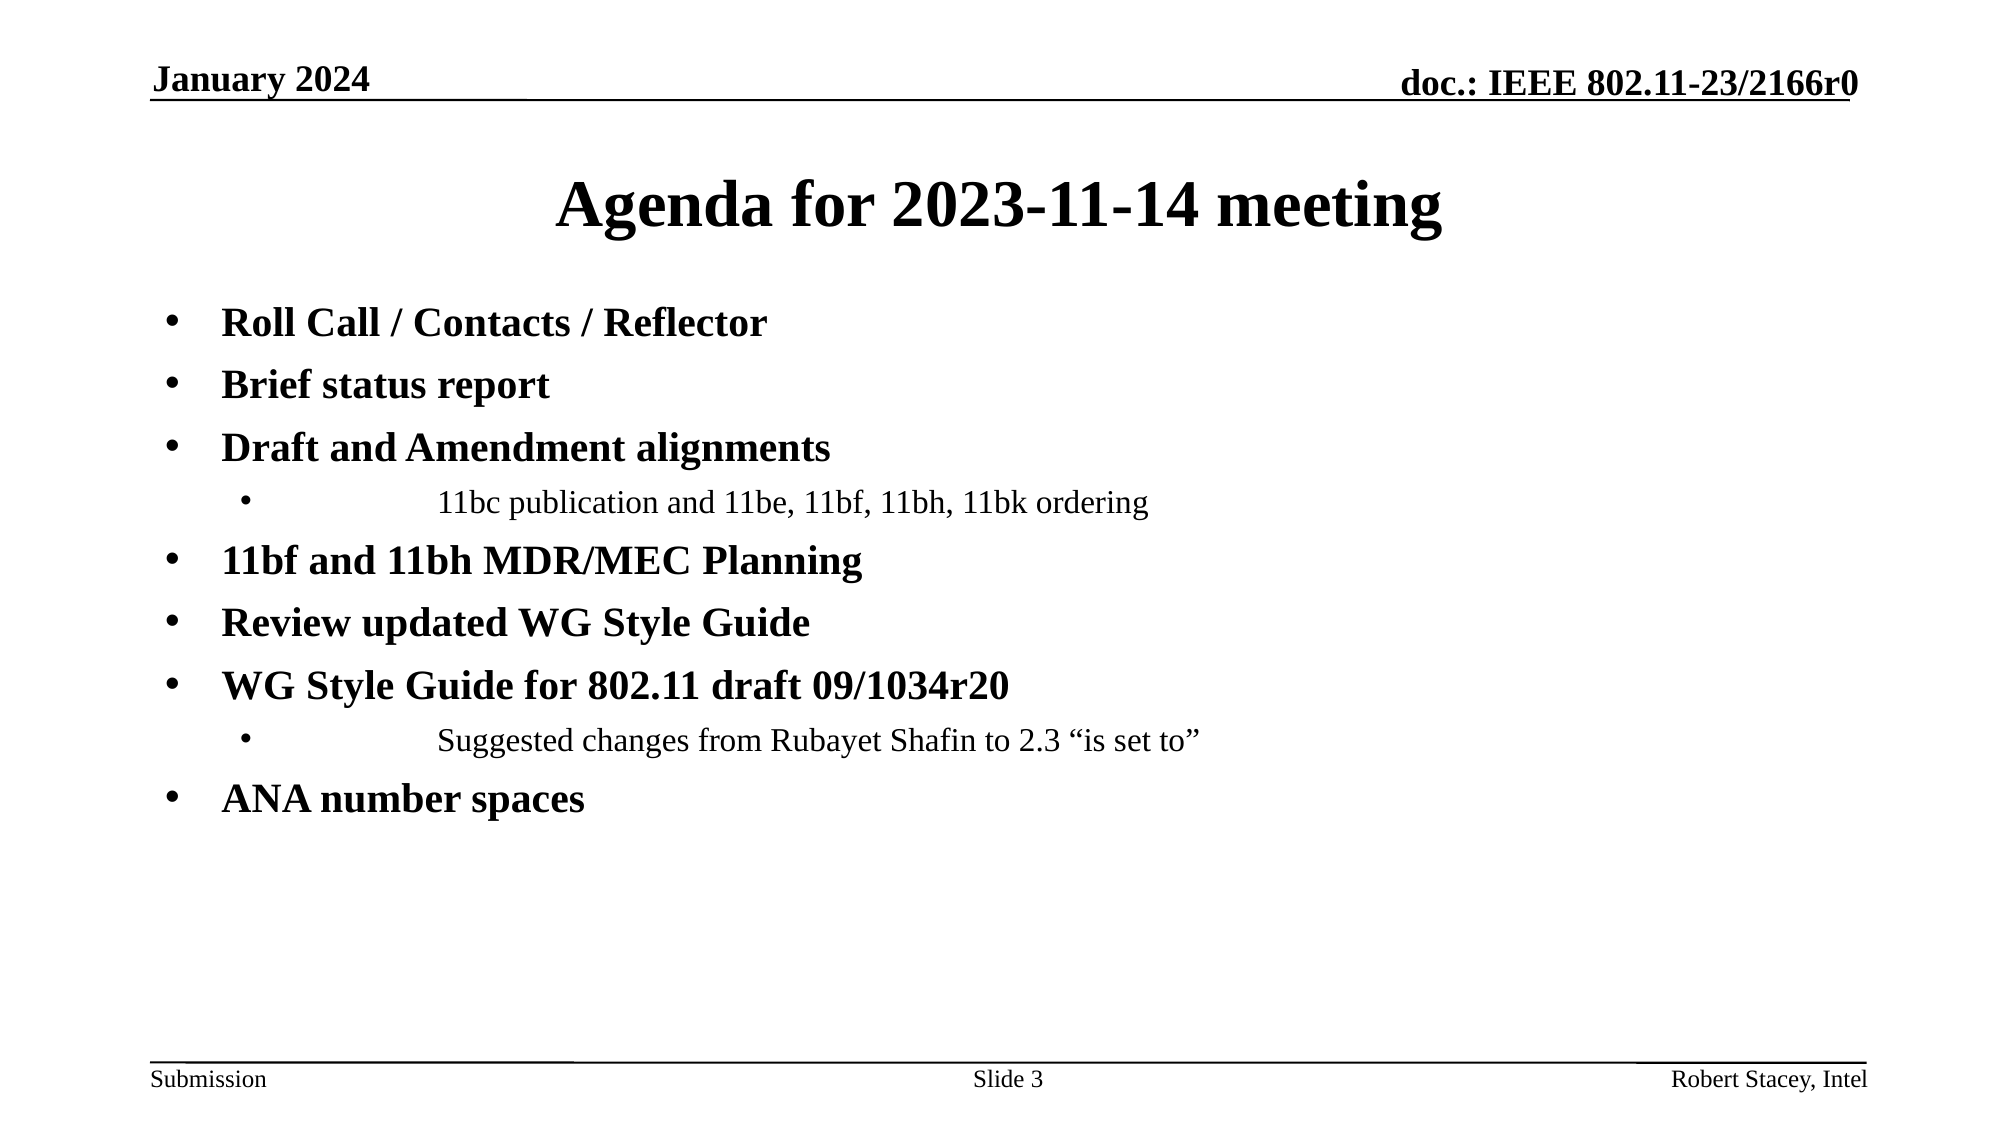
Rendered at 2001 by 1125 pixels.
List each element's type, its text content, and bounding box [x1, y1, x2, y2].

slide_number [152, 54, 563, 100]
footer Robert Stacey, Intel [1171, 1061, 1869, 1093]
title Agenda for 2023-11-14 meeting [149, 112, 1850, 286]
list Roll Call / Contacts / Reflector Brief status report Draft and Amendment alignments 11bc publication and 11be, 11bf, 11bh, 11bk ordering 11bf and 11bh MDR/MEC Planning Review updated WG Style Guide WG Style Guide for 802.11 draft 09/1034r20 Suggested changes from Rubayet Shafin to 2.3 “is set to” ANA number spaces [149, 286, 1850, 1063]
slide_number Slide 3 [950, 1061, 1067, 1123]
